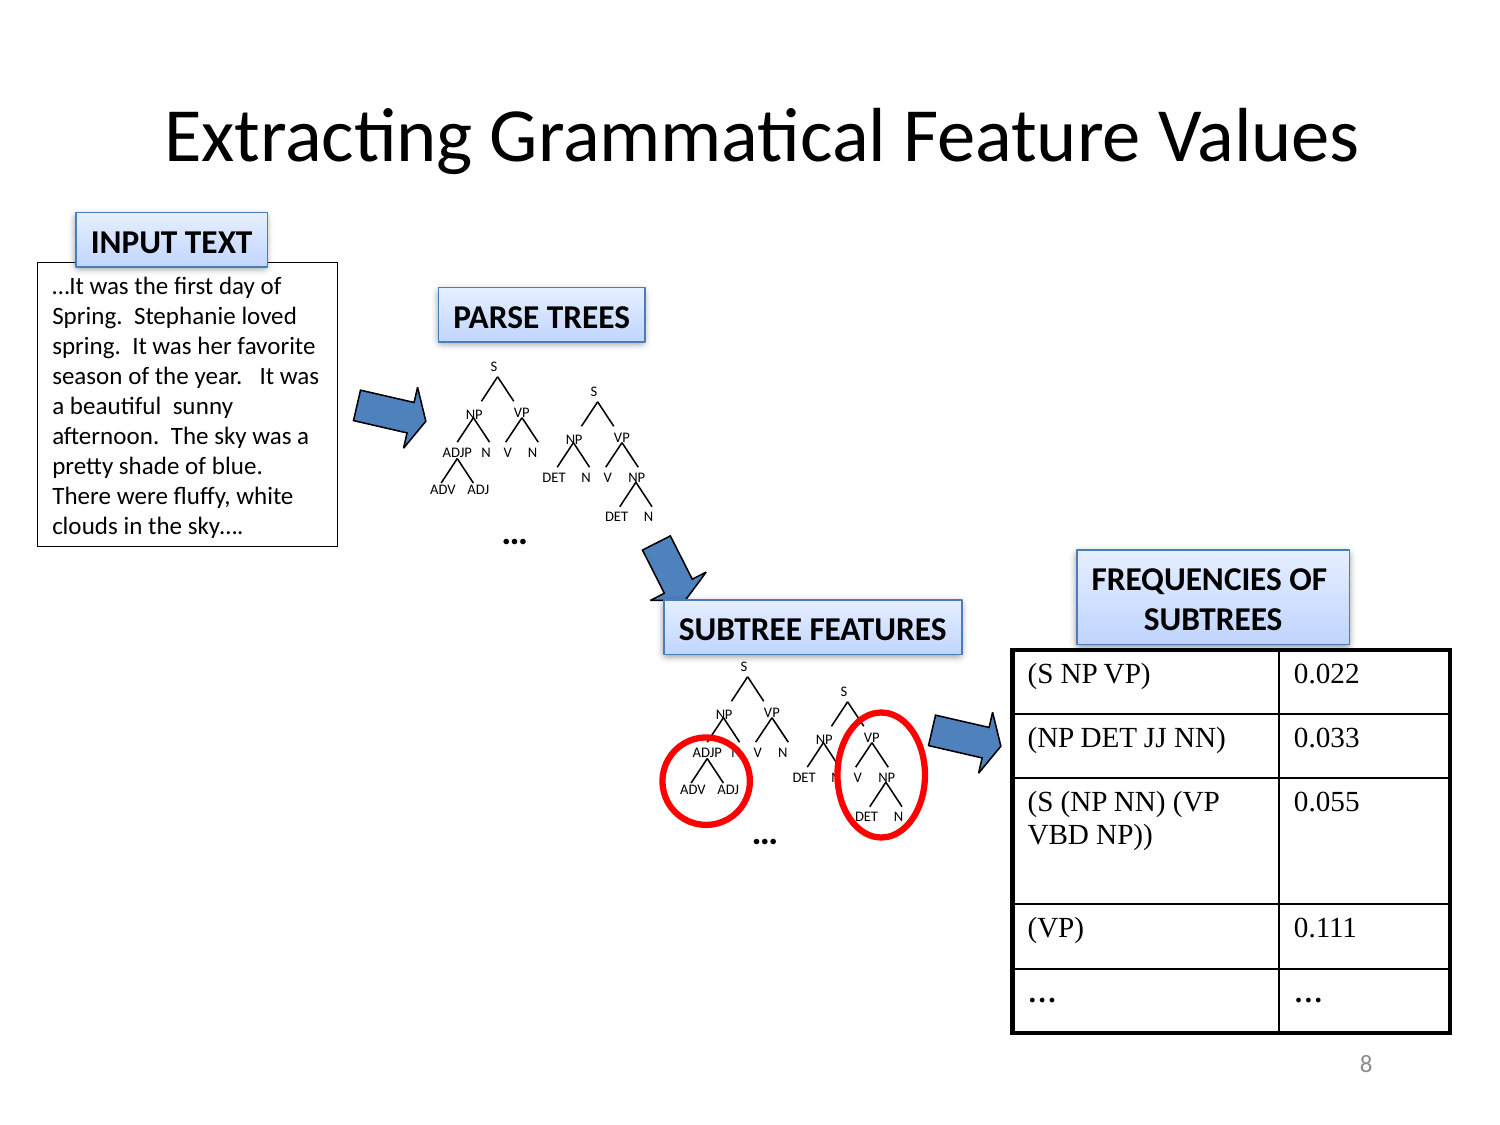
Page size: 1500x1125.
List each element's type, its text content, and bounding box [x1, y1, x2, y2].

title Extracting Grammatical Feature Values [125, 37, 1400, 225]
text_box [353, 390, 407, 449]
text_box …It was the first day of Spring. Stephanie loved spring. It was her favorite season of the year. It was a beautiful sunny afternoon. The sky was a pretty shade of blue. There were fluffy, white clouds in the sky…. [37, 262, 338, 547]
table_cell 0.111 [1280, 905, 1448, 968]
text_box … [486, 514, 544, 560]
table_cell (NP DET JJ NN) [1015, 715, 1278, 777]
text_box [929, 712, 1001, 774]
table_header (S NP VP) [1015, 652, 1278, 713]
text_box FREQUENCIES OF SUBTREES [1076, 549, 1350, 645]
text_box INPUT TEXT [75, 212, 268, 268]
text_box PARSE TREES [438, 287, 646, 343]
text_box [524, 374, 670, 533]
table_cell 0.055 [1280, 779, 1448, 903]
table_cell 0.033 [1280, 715, 1448, 777]
text_box [642, 538, 707, 601]
table_header 0.022 [1280, 652, 1448, 713]
table_cell (VP) [1015, 905, 1278, 968]
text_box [662, 649, 926, 876]
table_cell … [1015, 970, 1278, 1031]
table_cell (S (NP NN) (VP VBD NP)) [1015, 779, 1278, 903]
slide_number 8 [1074, 1025, 1388, 1100]
text_box SUBTREE FEATURES [663, 599, 963, 655]
table_cell … [1280, 970, 1448, 1031]
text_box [412, 349, 554, 506]
